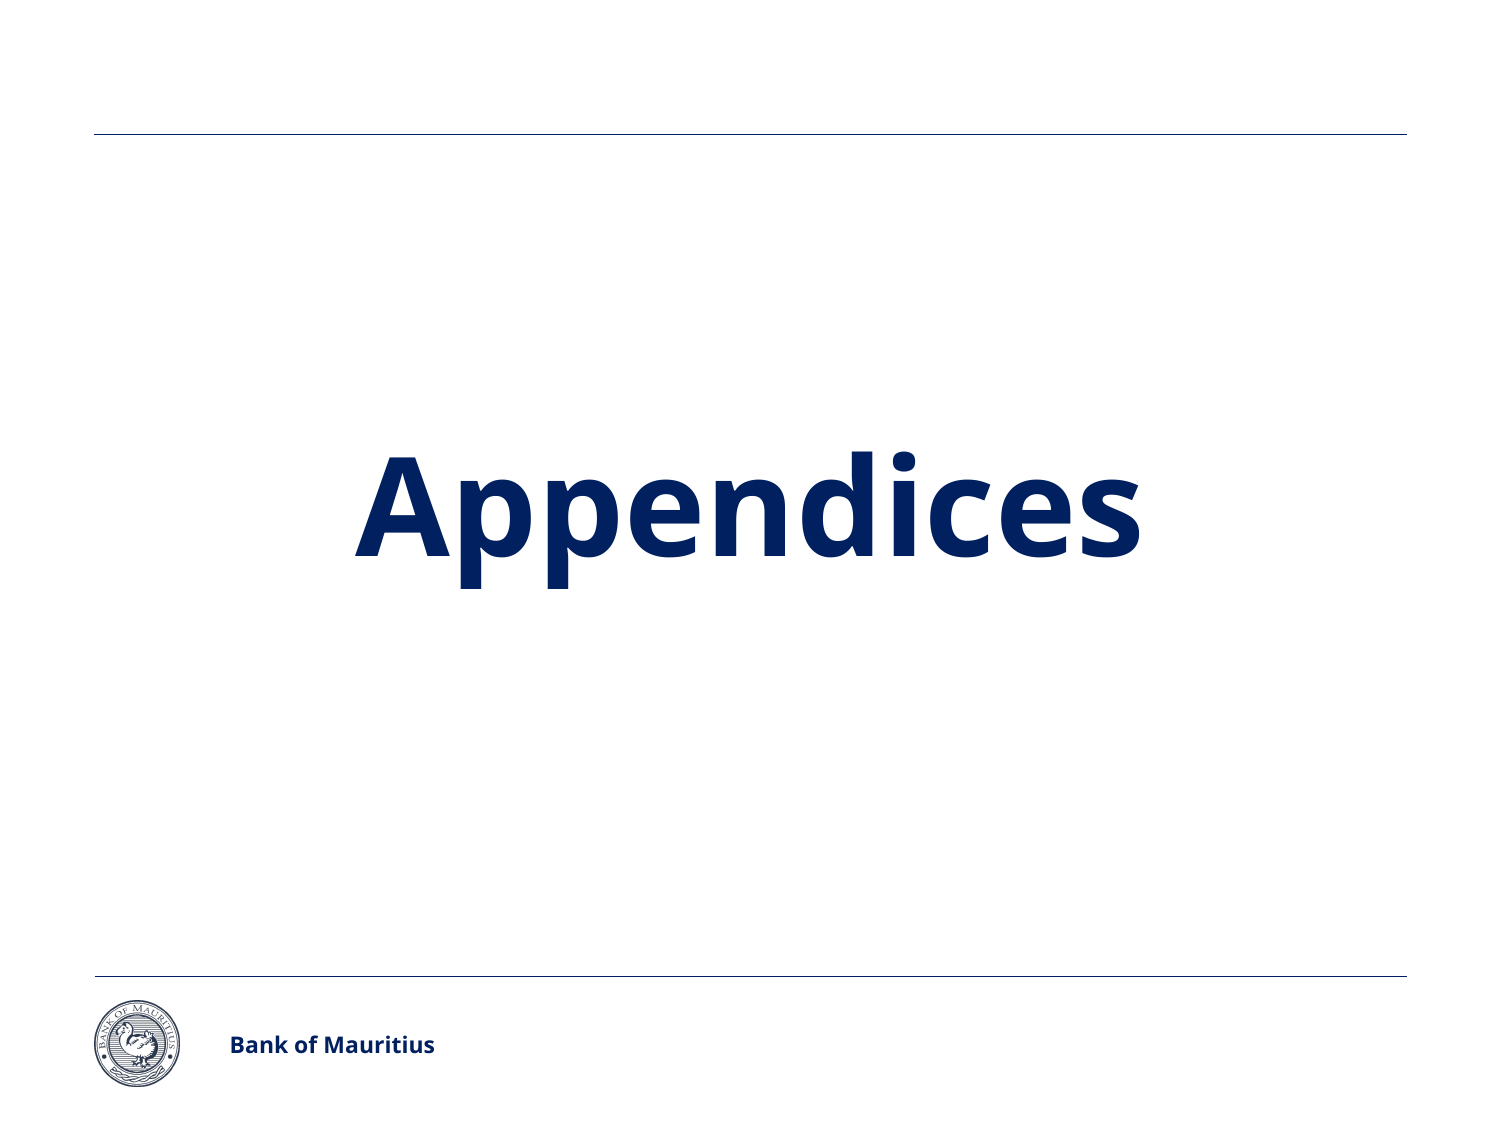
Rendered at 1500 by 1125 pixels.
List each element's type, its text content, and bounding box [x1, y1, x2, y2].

picture [94, 1000, 180, 1087]
text_box Bank of Mauritius [214, 1023, 451, 1066]
list Appendices [113, 198, 1407, 913]
